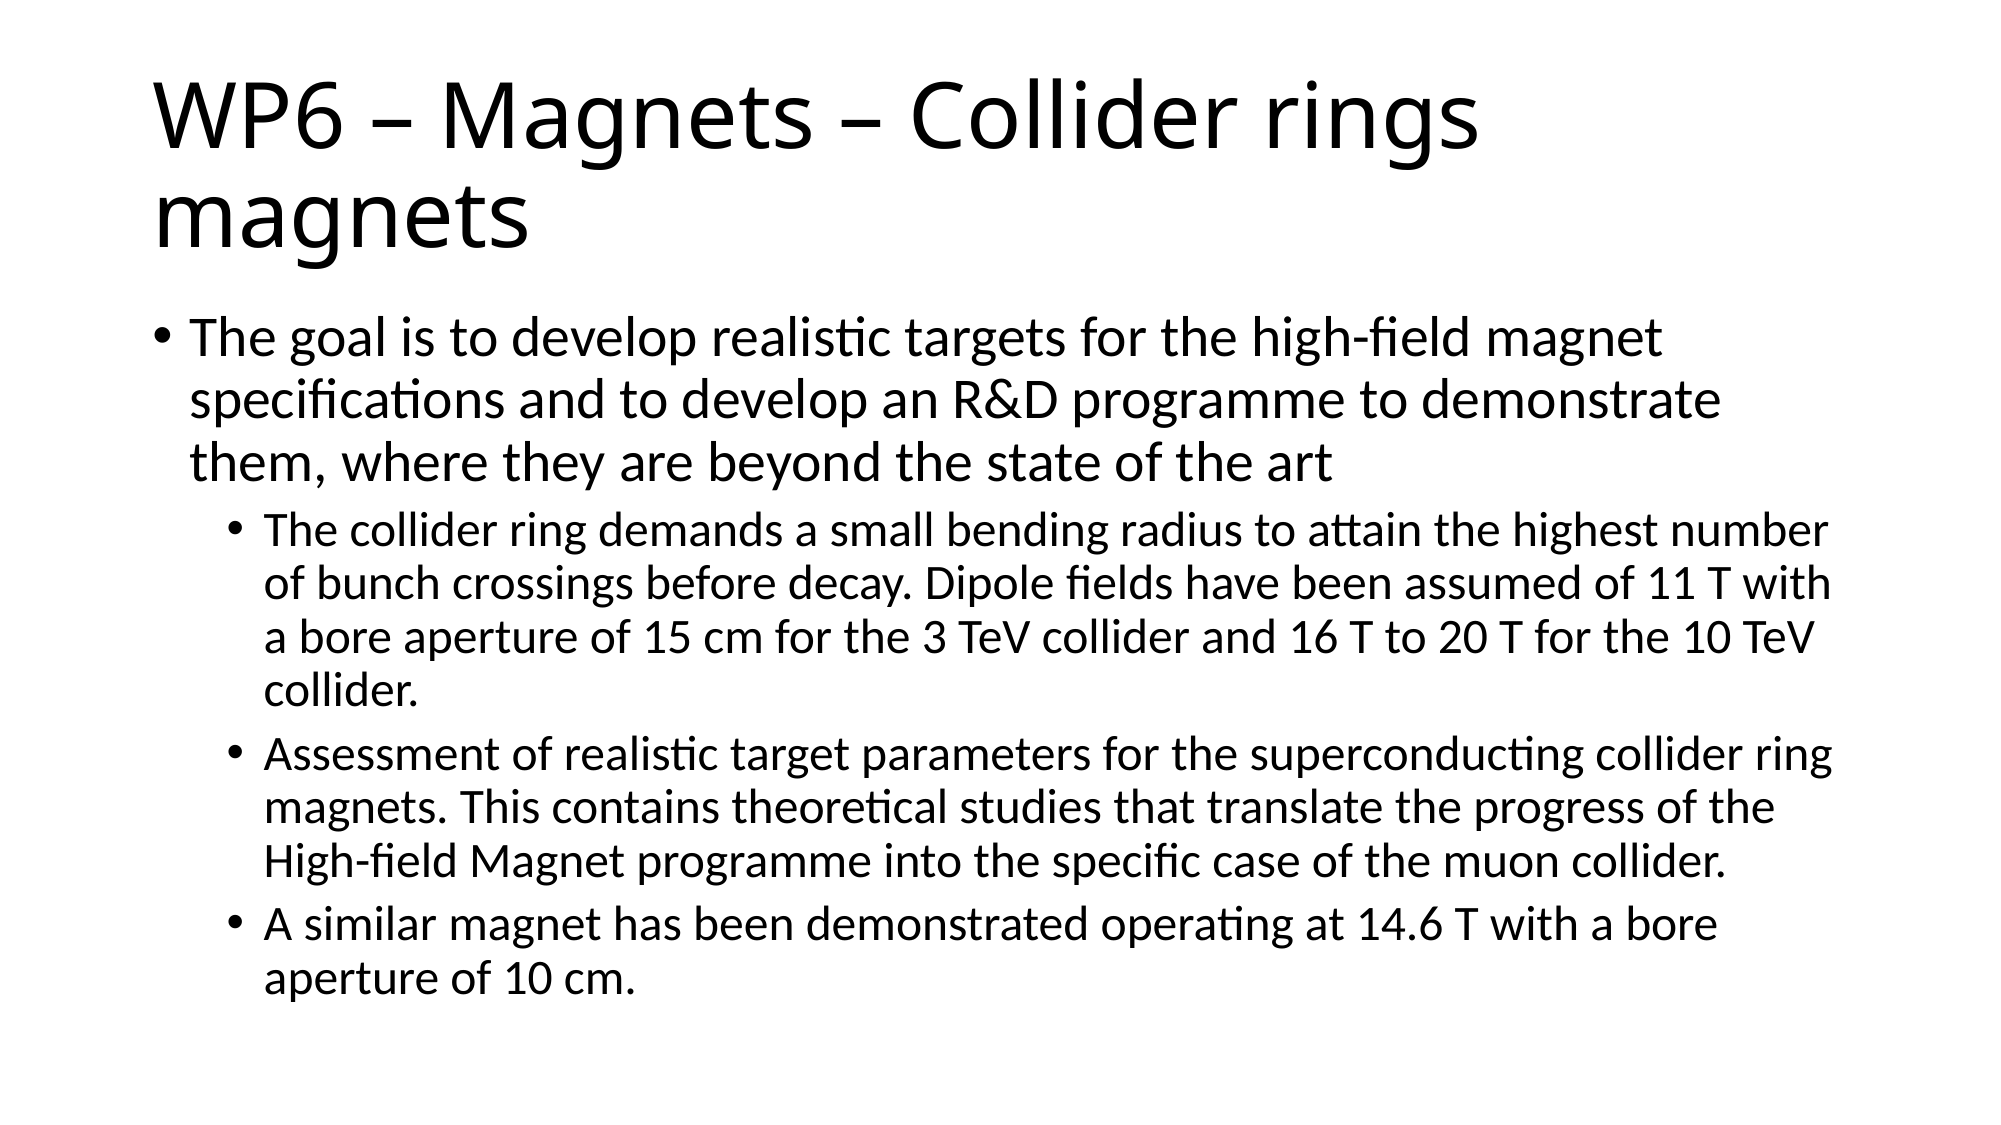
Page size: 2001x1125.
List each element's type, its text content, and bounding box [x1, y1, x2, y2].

title WP6 – Magnets – Collider rings magnets [137, 59, 1863, 278]
list The goal is to develop realistic targets for the high-field magnet specifications and to develop an R&D programme to demonstrate them, where they are beyond the state of the art The collider ring demands a small bending radius to attain the highest number of bunch crossings before decay. Dipole ﬁelds have been assumed of 11 T with a bore aperture of 15 cm for the 3 TeV collider and 16 T to 20 T for the 10 TeV collider. Assessment of realistic target parameters for the superconducting collider ring magnets. This contains theoretical studies that translate the progress of the High-ﬁeld Magnet programme into the speciﬁc case of the muon collider. A similar magnet has been demonstrated operating at 14.6 T with a bore aperture of 10 cm. [137, 299, 1863, 1014]
